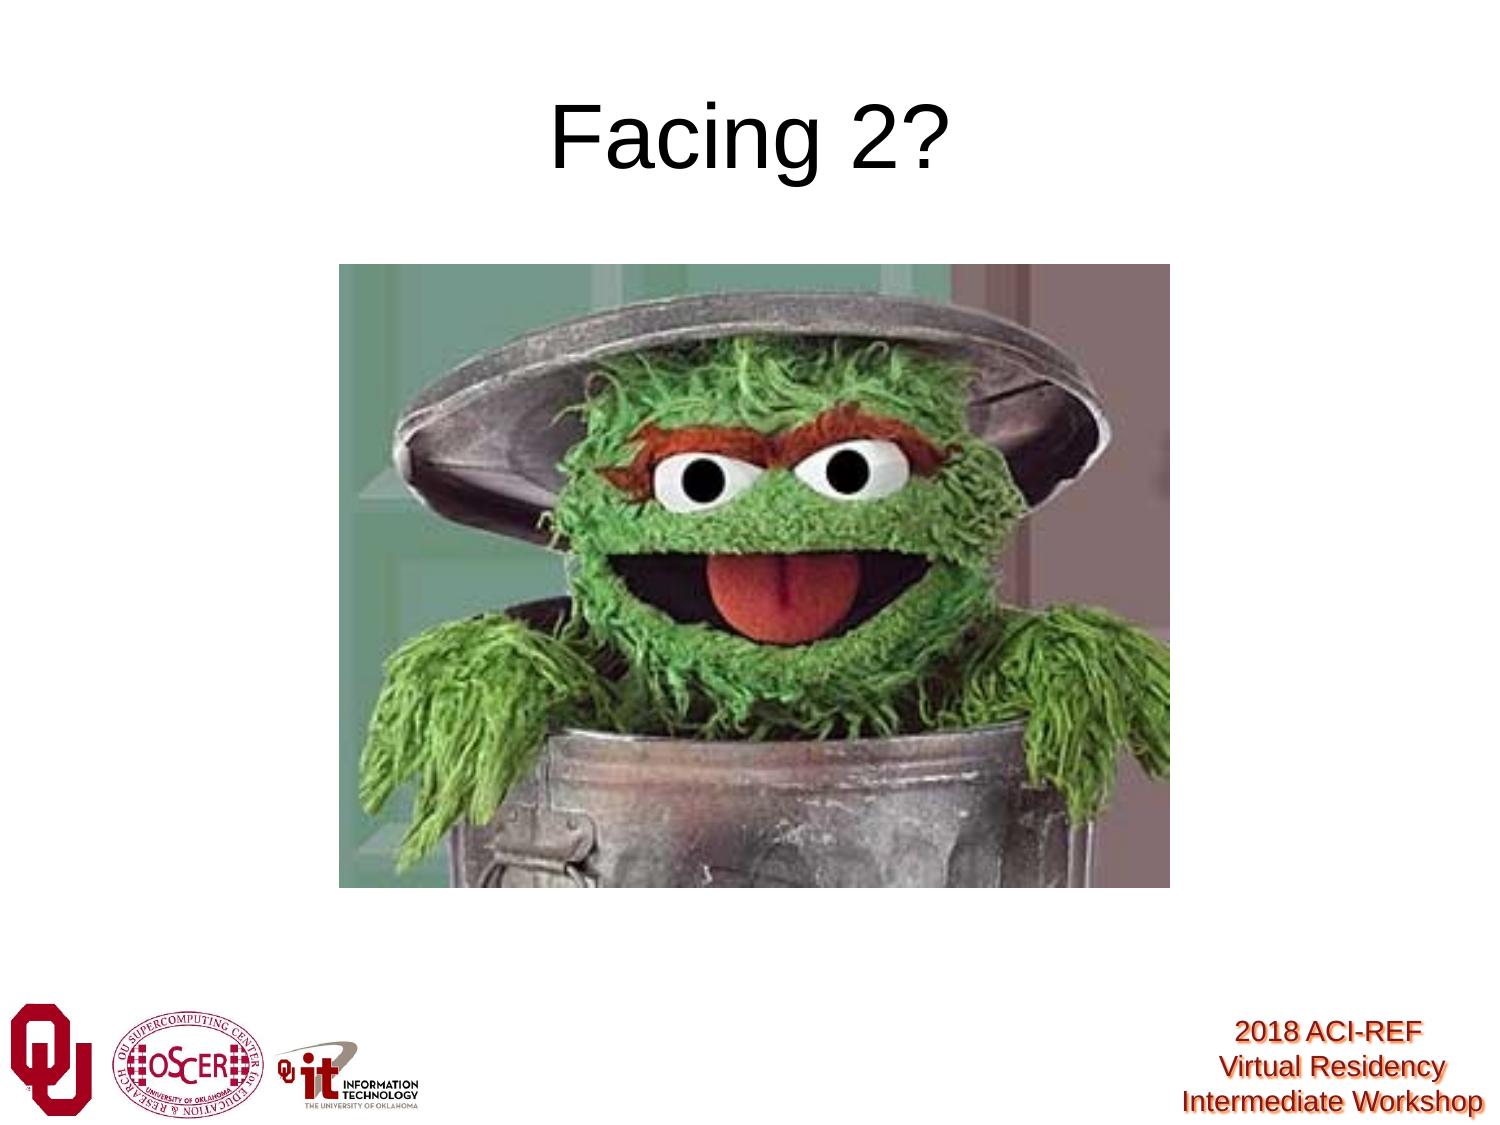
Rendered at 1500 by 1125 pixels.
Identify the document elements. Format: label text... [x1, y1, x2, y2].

picture [9, 1001, 93, 1119]
title Facing 2? [75, 45, 1425, 233]
picture [338, 264, 1170, 888]
picture [112, 1011, 427, 1119]
